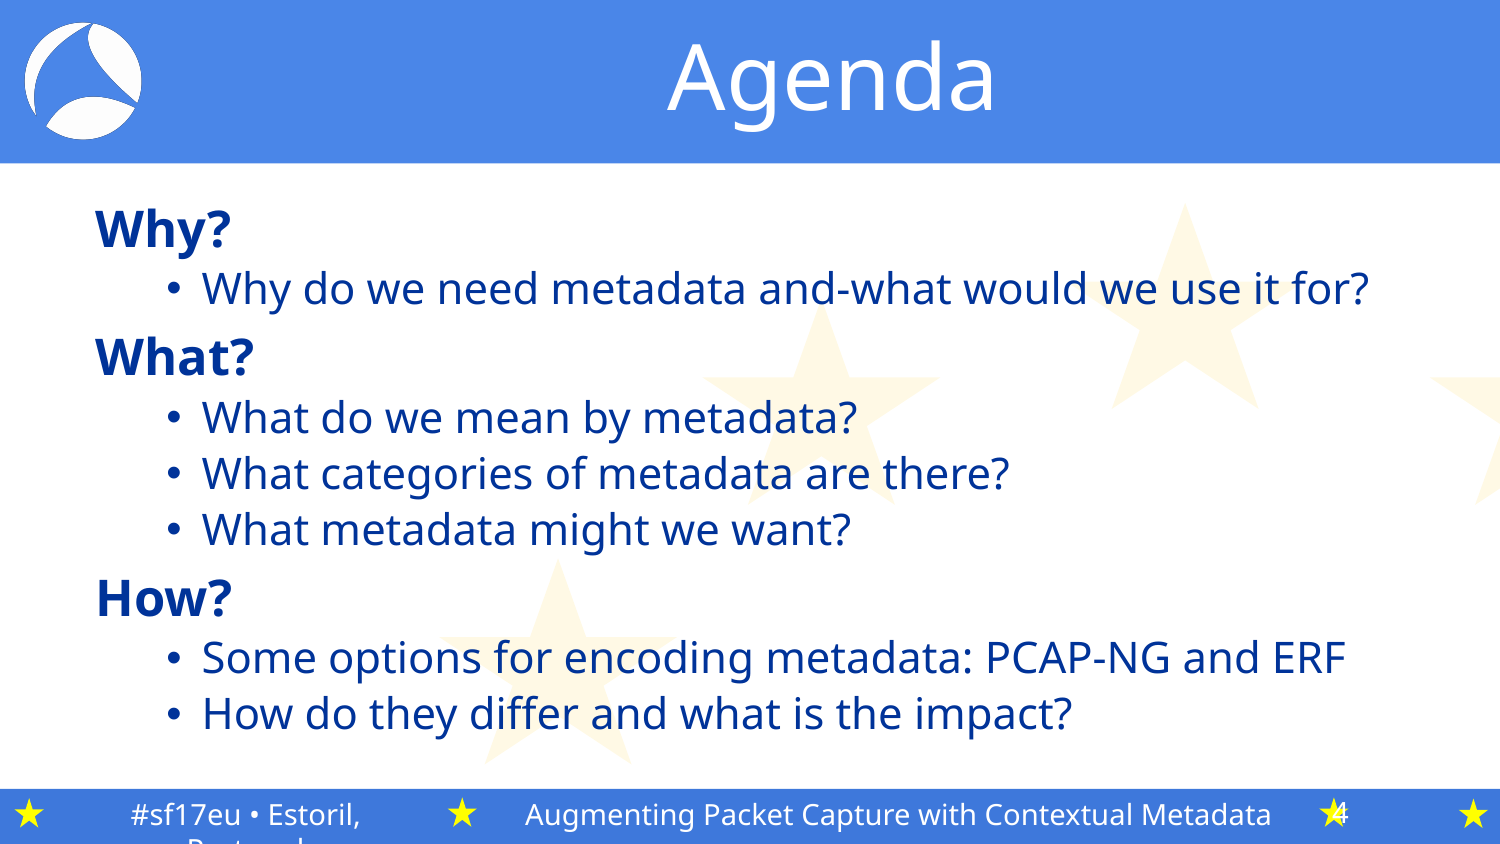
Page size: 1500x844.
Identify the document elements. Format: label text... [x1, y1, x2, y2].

picture [24, 22, 142, 140]
list Why? Why do we need metadata and-what would we use it for? What? What do we mean by metadata? What categories of metadata are there? What metadata might we want? How? Some options for encoding metadata: PCAP-NG and ERF How do they differ and what is the impact? [80, 195, 1428, 754]
title Agenda [166, 0, 1500, 161]
